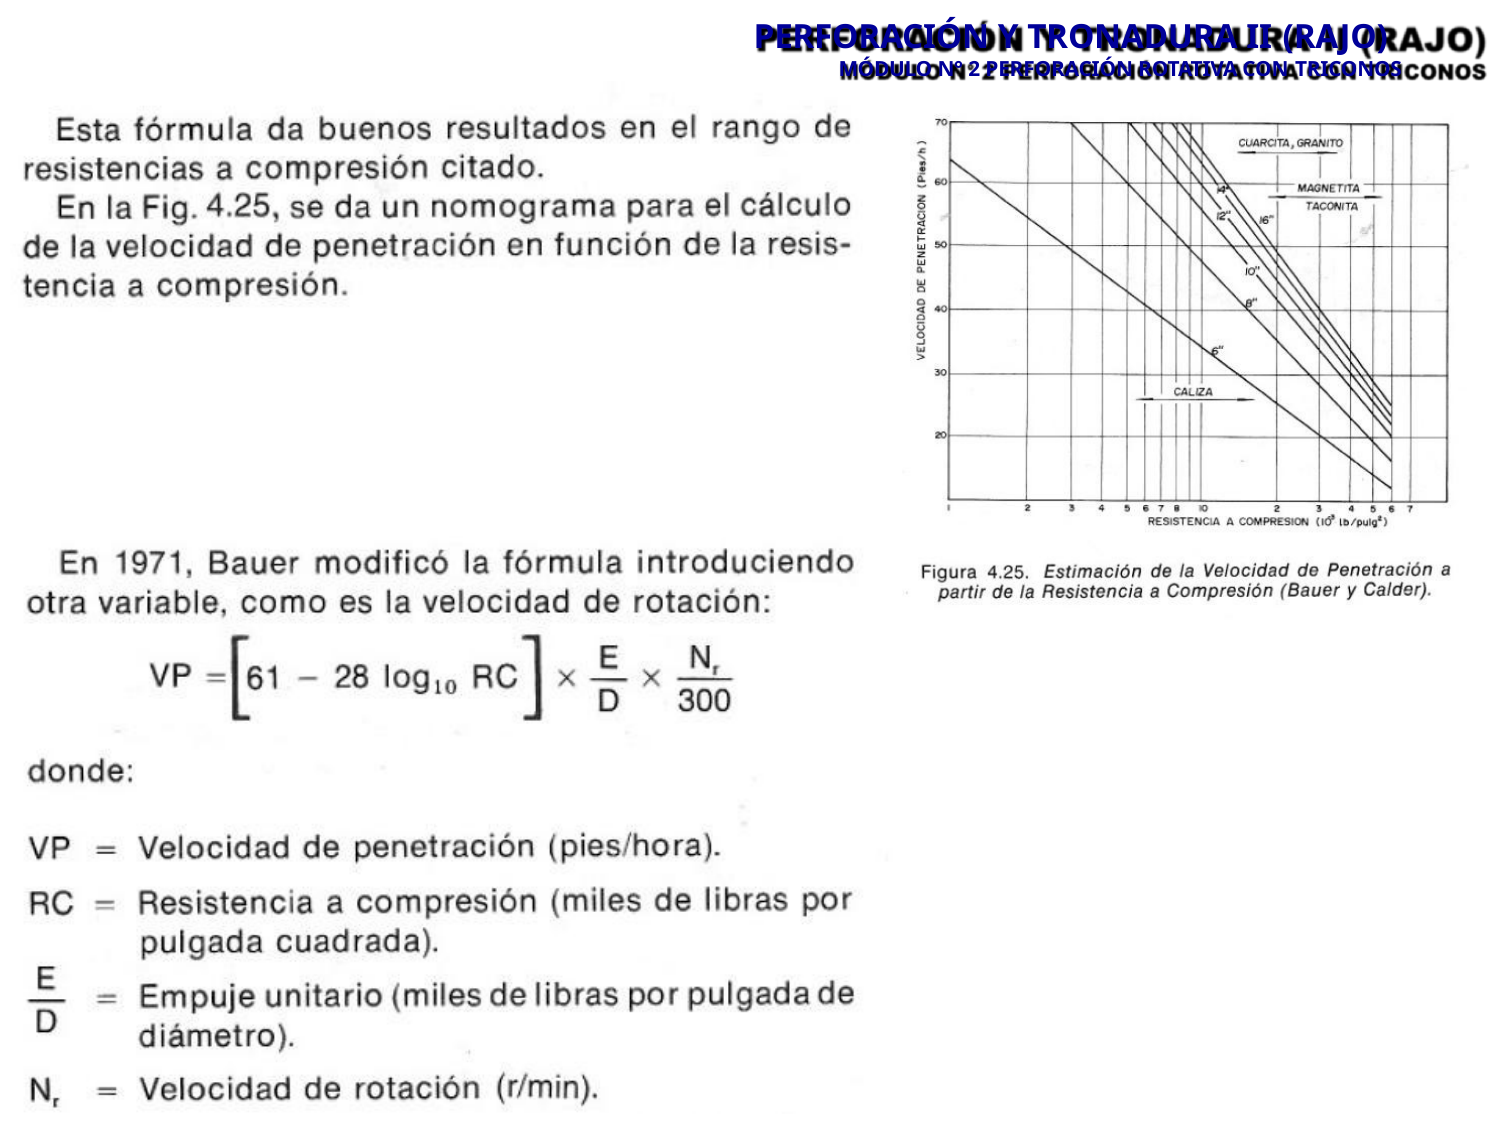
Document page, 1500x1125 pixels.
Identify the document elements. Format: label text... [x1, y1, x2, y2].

picture [732, 6, 1500, 87]
text_box [0, 536, 893, 1114]
text_box [0, 81, 894, 315]
text_box PERFORACIÓN Y TRONADURA II (RAJO) MÓDULO N° 2 PERFORACIÓN ROTATIVA CON TRICONOS [751, 15, 1487, 82]
text_box [902, 105, 1470, 622]
